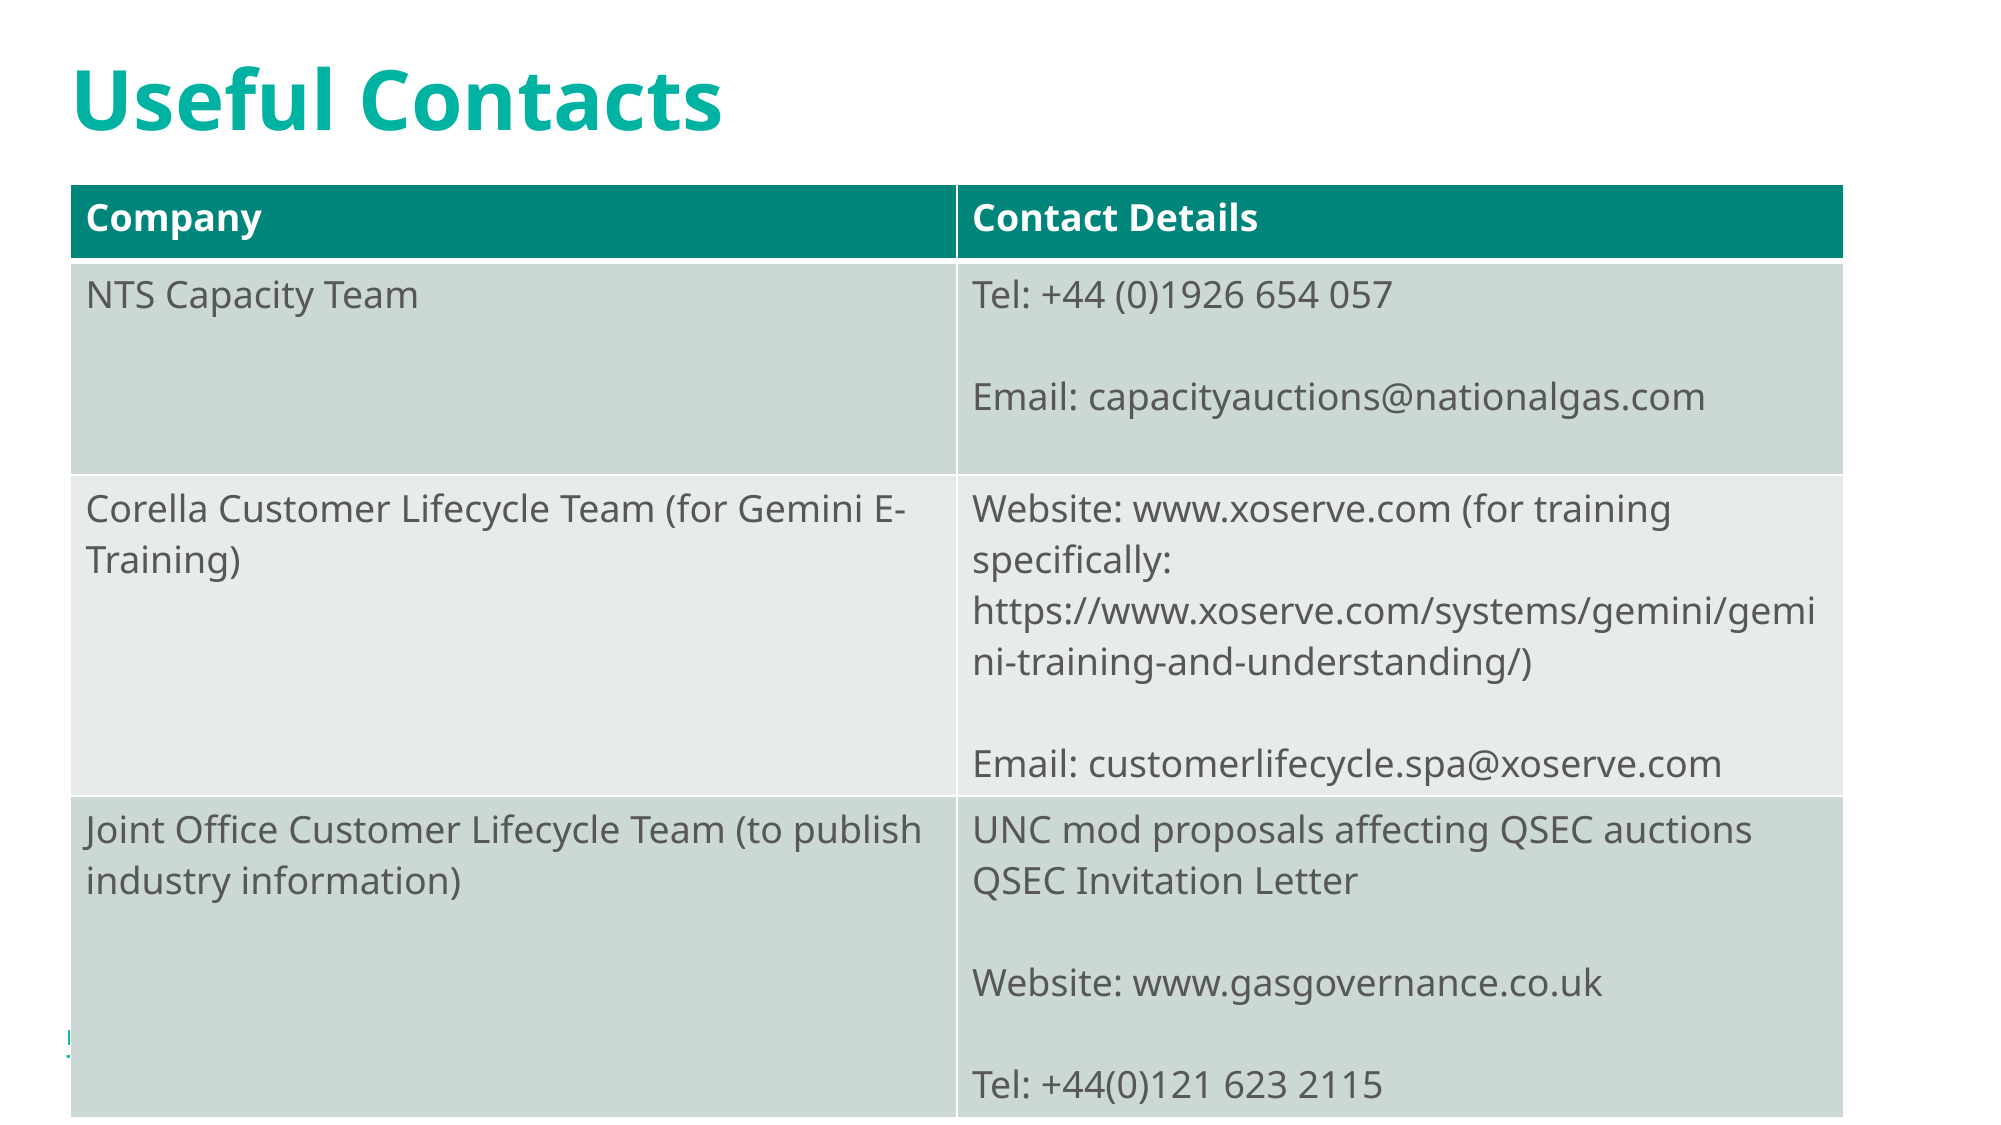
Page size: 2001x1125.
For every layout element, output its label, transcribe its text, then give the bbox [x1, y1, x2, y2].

table_cell NTS Capacity Team [71, 264, 956, 474]
table_cell Joint Office Customer Lifecycle Team (to publish industry information) [71, 797, 956, 1117]
table_header Contact Details [958, 185, 1843, 258]
table_cell UNC mod proposals affecting QSEC auctions QSEC Invitation Letter Website: www.gasgovernance.co.uk Tel: +44(0)121 623 2115 [958, 797, 1843, 1117]
table_cell Website: www.xoserve.com (for training specifically: https://www.xoserve.com/systems/gemini/gemini-training-and-understanding/) Email: customerlifecycle.spa@xoserve.com [958, 476, 1843, 795]
table_cell Corella Customer Lifecycle Team (for Gemini E-Training) [71, 476, 956, 795]
title Useful Contacts [70, 58, 1497, 153]
table_header Company [71, 185, 956, 258]
table_cell Tel: +44 (0)1926 654 057 Email: capacityauctions@nationalgas.com [958, 264, 1843, 474]
